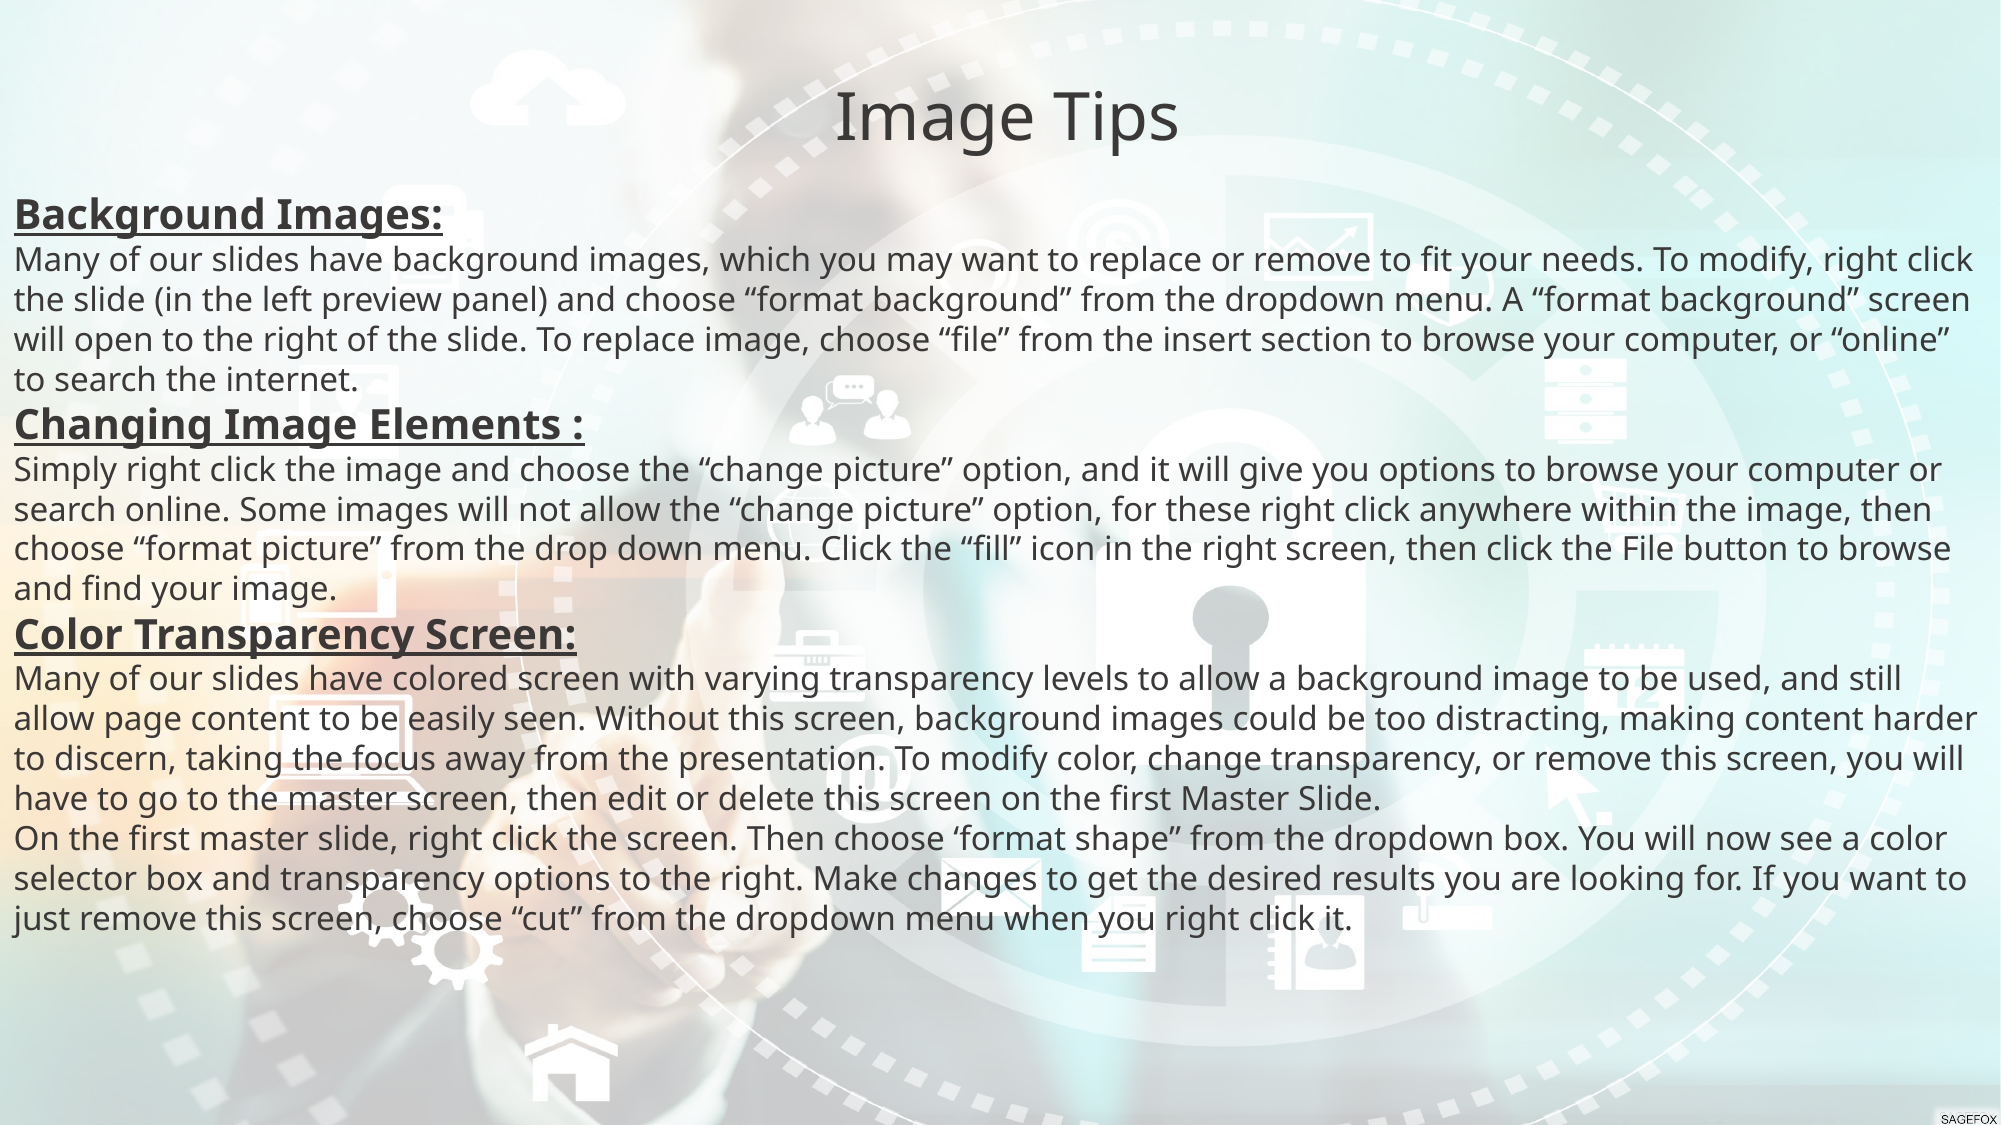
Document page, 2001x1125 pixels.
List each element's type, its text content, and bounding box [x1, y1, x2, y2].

text_box Background Images: Many of our slides have background images, which you may want to replace or remove to fit your needs. To modify, right click the slide (in the left preview panel) and choose “format background” from the dropdown menu. A “format background” screen will open to the right of the slide. To replace image, choose “file” from the insert section to browse your computer, or “online” to search the internet. Changing Image Elements : Simply right click the image and choose the “change picture” option, and it will give you options to browse your computer or search online. Some images will not allow the “change picture” option, for these right click anywhere within the image, then choose “format picture” from the drop down menu. Click the “fill” icon in the right screen, then click the File button to browse and find your image. Color Transparency Screen: Many of our slides have colored screen with varying transparency levels to allow a background image to be used, and still allow page content to be easily seen. Without this screen, background images could be too distracting, making content harder to discern, taking the focus away from the presentation. To modify color, change transparency, or remove this screen, you will have to go to the master screen, then edit or delete this screen on the first Master Slide. On the first master slide, right click the screen. Then choose ‘format shape” from the dropdown box. You will now see a color selector box and transparency options to the right. Make changes to get the desired results you are looking for. If you want to just remove this screen, choose “cut” from the dropdown menu when you right click it. [0, 0, 2000, 1125]
picture [1938, 1114, 1999, 1125]
title Image Tips [597, 59, 1420, 177]
